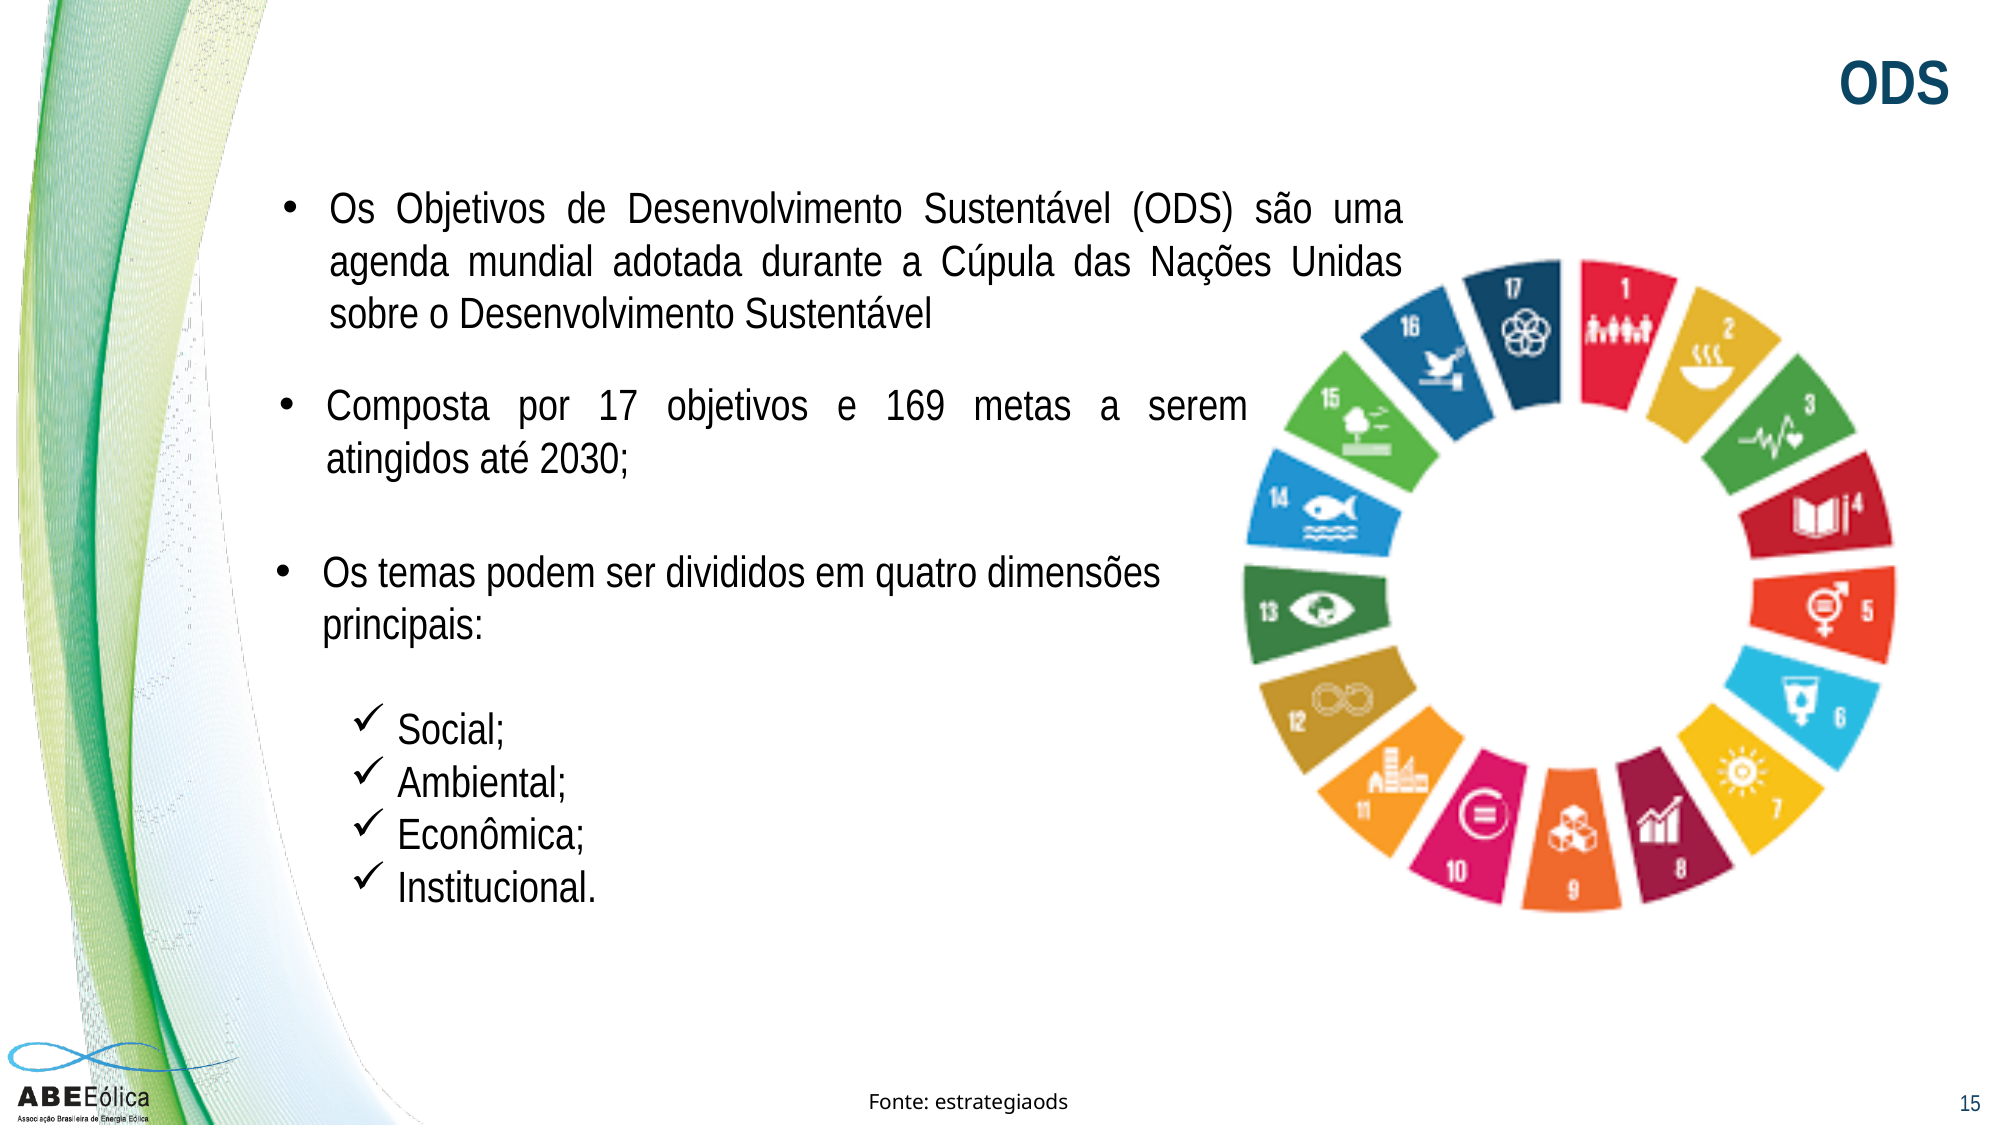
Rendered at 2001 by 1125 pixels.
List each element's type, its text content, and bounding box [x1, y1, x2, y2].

text_box Composta por 17 objetivos e 169 metas a serem atingidos até 2030; [264, 369, 1227, 490]
text_box Os Objetivos de Desenvolvimento Sustentável (ODS) são uma agenda mundial adotada durante a Cúpula das Nações Unidas sobre o Desenvolvimento Sustentável [267, 172, 1420, 369]
text_box Os temas podem ser divididos em quatro dimensões principais: Social; Ambiental; Econômica; Institucional. [260, 536, 1227, 919]
picture [1227, 245, 1917, 932]
text_box Fonte: estrategiaods [853, 1081, 1084, 1121]
slide_number 15 [1907, 1087, 1997, 1123]
list ODS [291, 34, 1966, 135]
picture [0, 0, 1000, 1125]
